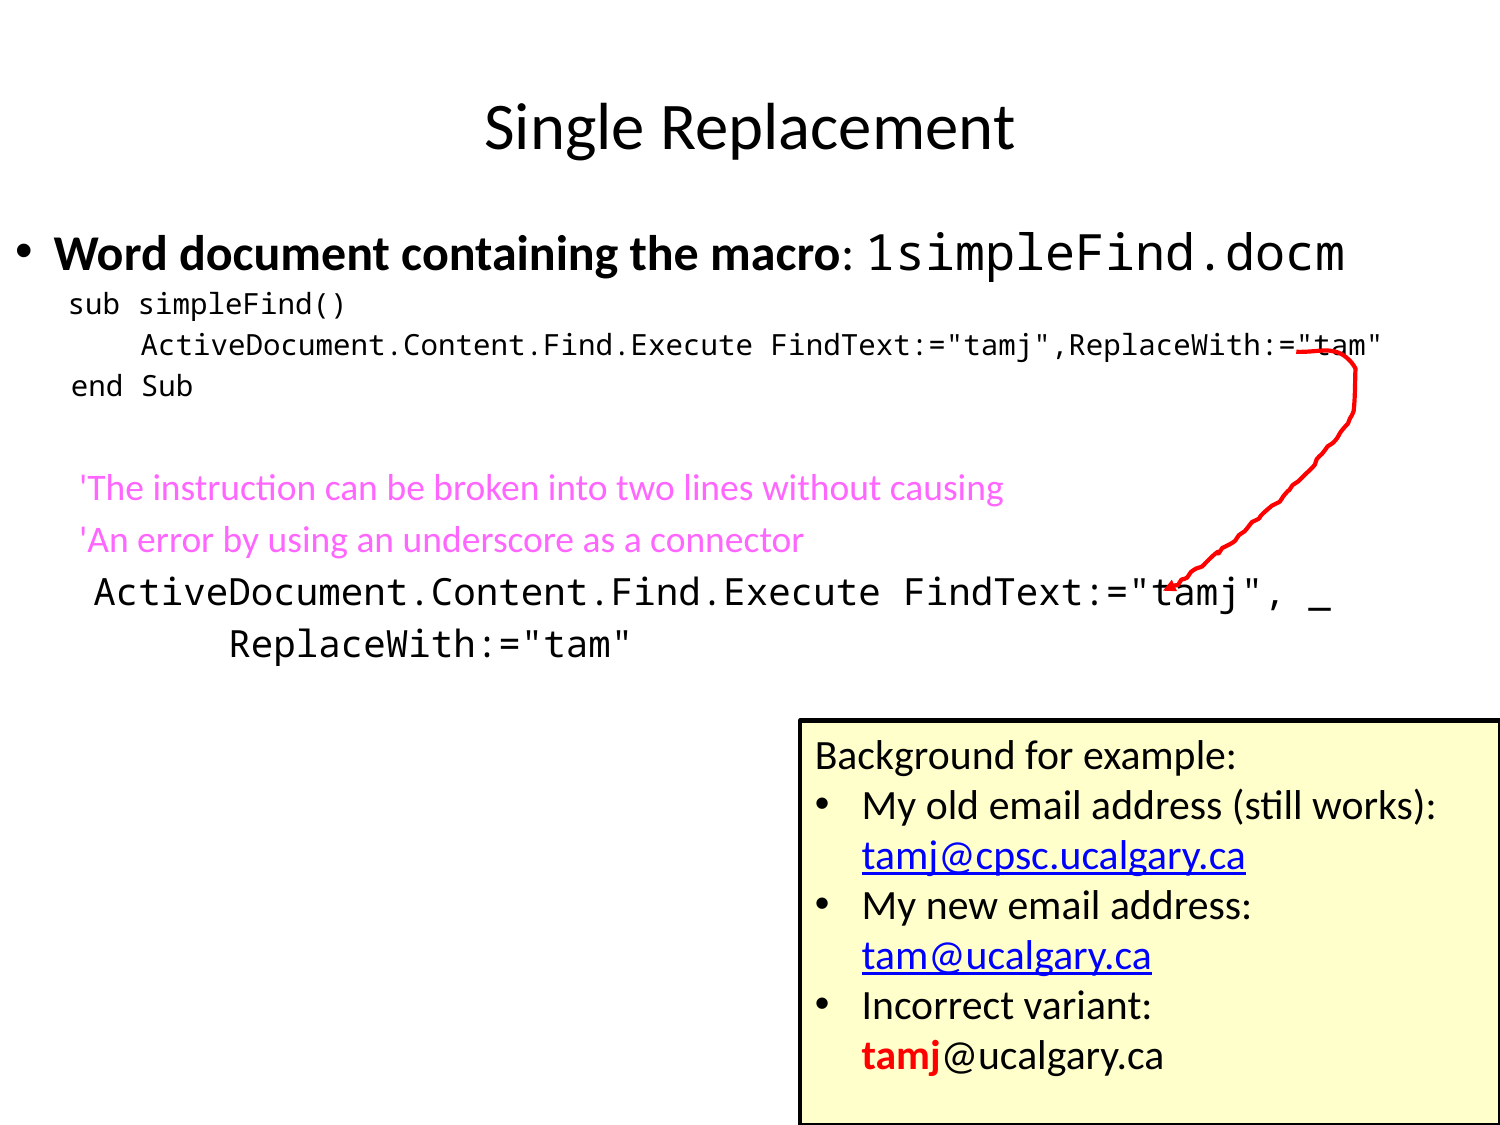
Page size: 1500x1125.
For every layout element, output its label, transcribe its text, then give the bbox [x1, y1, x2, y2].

text_box Background for example: My old email address (still works): tamj@cpsc.ucalgary.ca My new email address: tam@ucalgary.ca Incorrect variant: tamj@ucalgary.ca [798, 718, 1500, 1125]
title Single Replacement [75, 45, 1425, 200]
text_box [1162, 348, 1358, 592]
list Word document containing the macro: 1simpleFind.docm sub simpleFind() ActiveDocument.Content.Find.Execute FindText:="tamj",ReplaceWith:="tam" end Sub 'The instruction can be broken into two lines without causing 'An error by using an underscore as a connector ActiveDocument.Content.Find.Execute FindText:="tamj", _ ReplaceWith:="tam" [0, 212, 1475, 1050]
